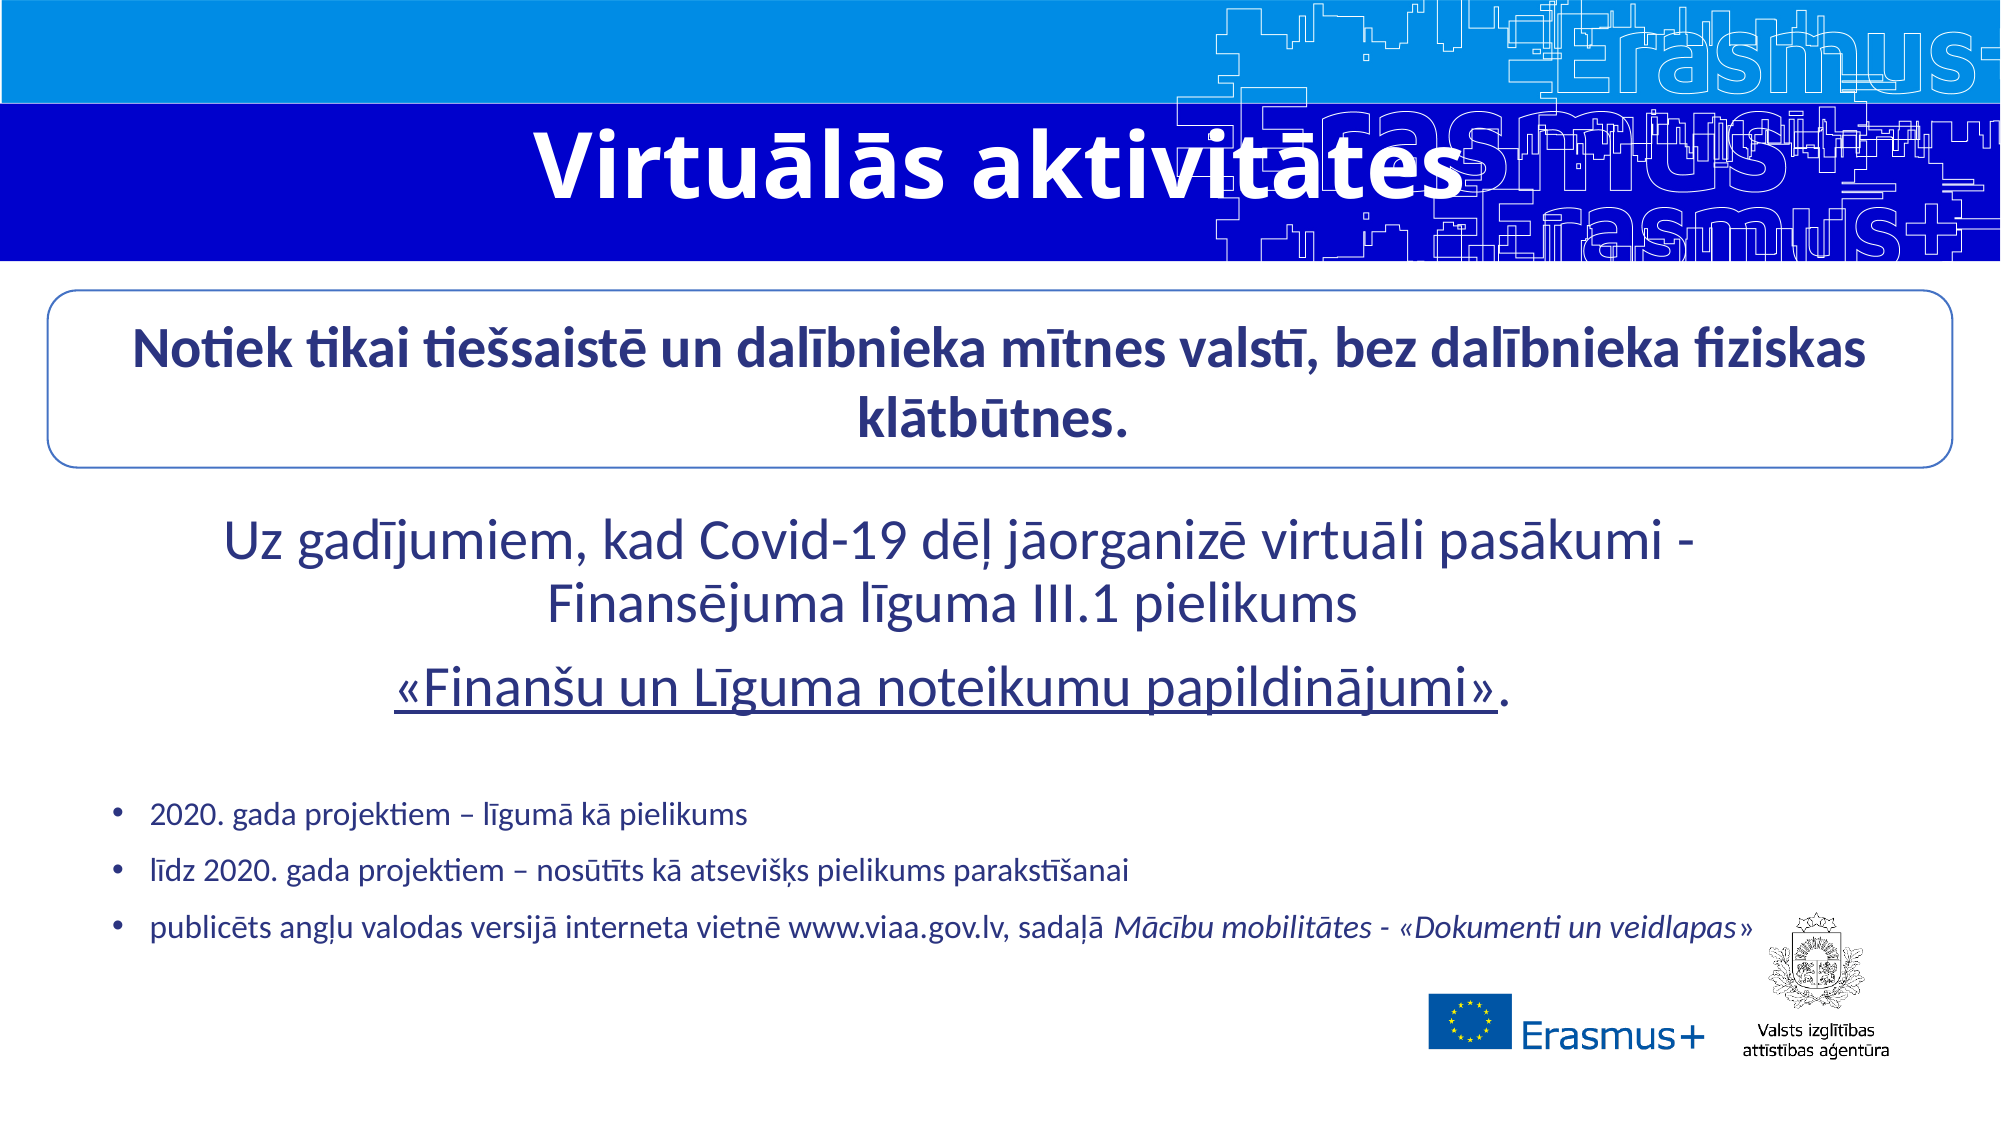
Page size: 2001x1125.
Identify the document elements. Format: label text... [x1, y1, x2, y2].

picture [0, 0, 2001, 1125]
title Virtuālās aktivitātes [137, 59, 1863, 278]
list Uz gadījumiem, kad Covid-19 dēļ jāorganizē virtuāli pasākumi -Finansējuma līguma III.1 pielikums «Finanšu un Līguma noteikumu papildinājumi». 2020. gada projektiem – līgumā kā pielikums līdz 2020. gada projektiem – nosūtīts kā atsevišķs pielikums parakstīšanai publicēts angļu valodas versijā interneta vietnē www.viaa.gov.lv, sadaļā Mācību mobilitātes - «Dokumenti un veidlapas» [97, 469, 1822, 1125]
text_box Notiek tikai tiešsaistē un dalībnieka mītnes valstī, bez dalībnieka fiziskas klātbūtnes. [46, 289, 1954, 469]
